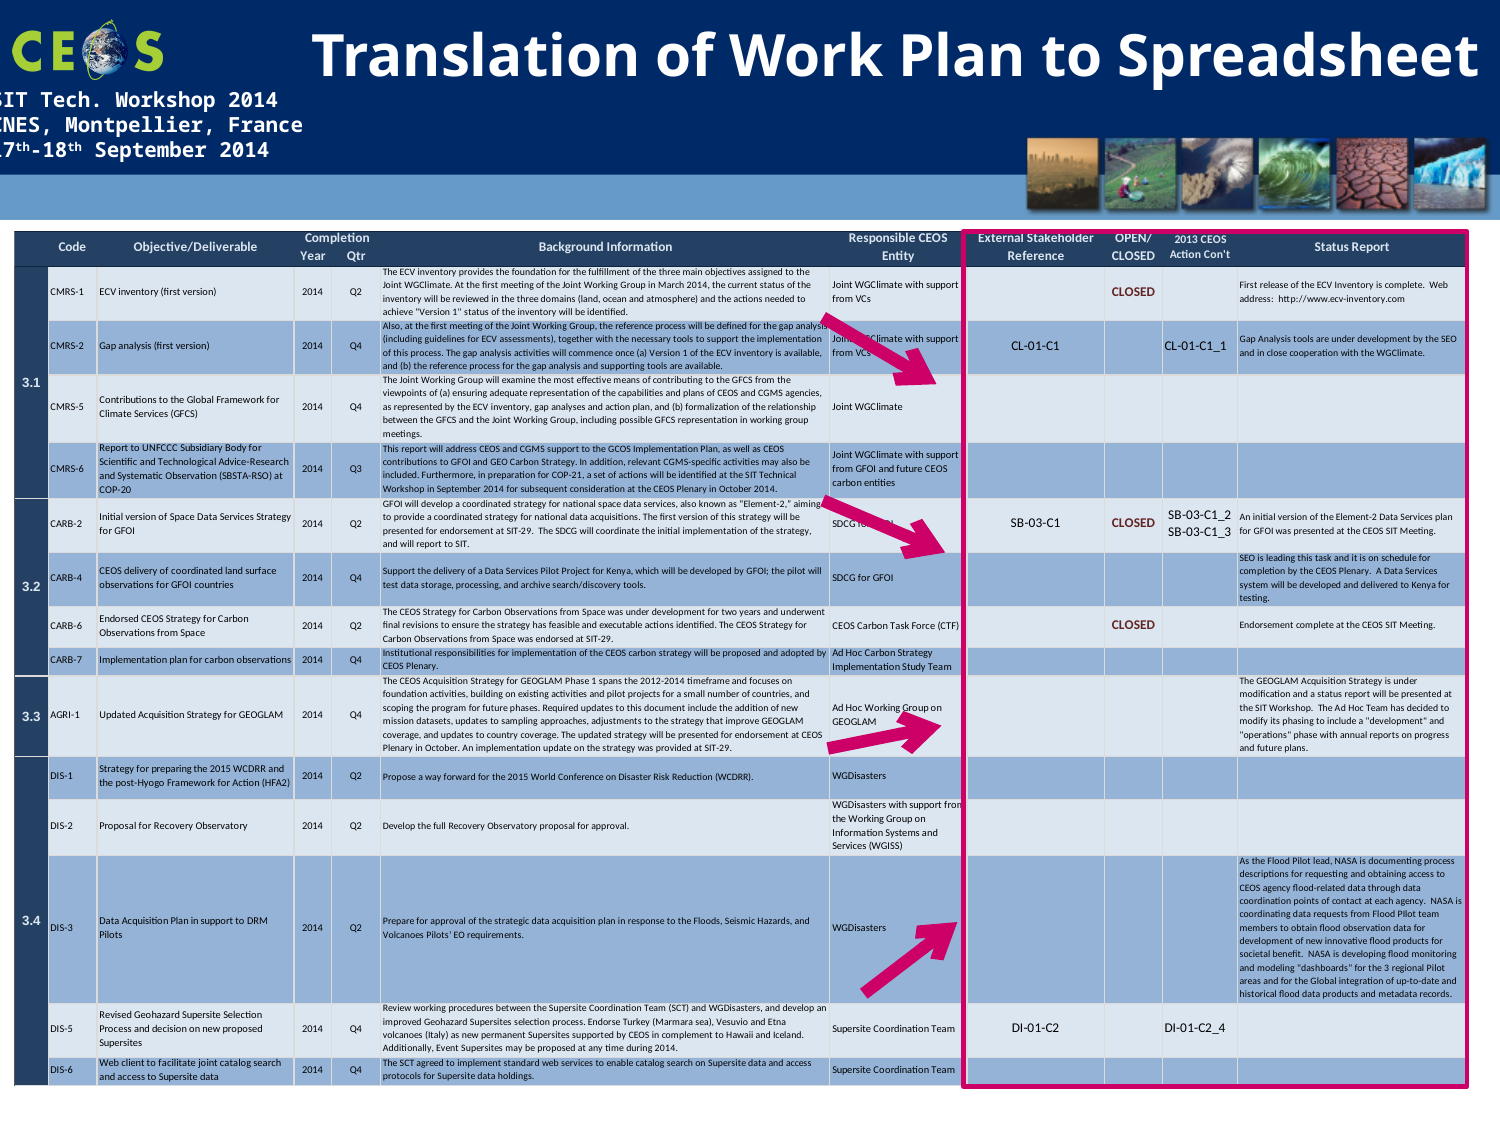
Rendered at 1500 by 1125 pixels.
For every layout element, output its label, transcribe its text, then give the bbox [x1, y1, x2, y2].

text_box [863, 921, 958, 994]
picture [0, 0, 1500, 220]
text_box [827, 725, 942, 749]
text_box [822, 317, 937, 385]
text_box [822, 500, 946, 553]
picture [14, 231, 1468, 1087]
title Translation of Work Plan to Spreadsheet [239, 11, 1496, 95]
